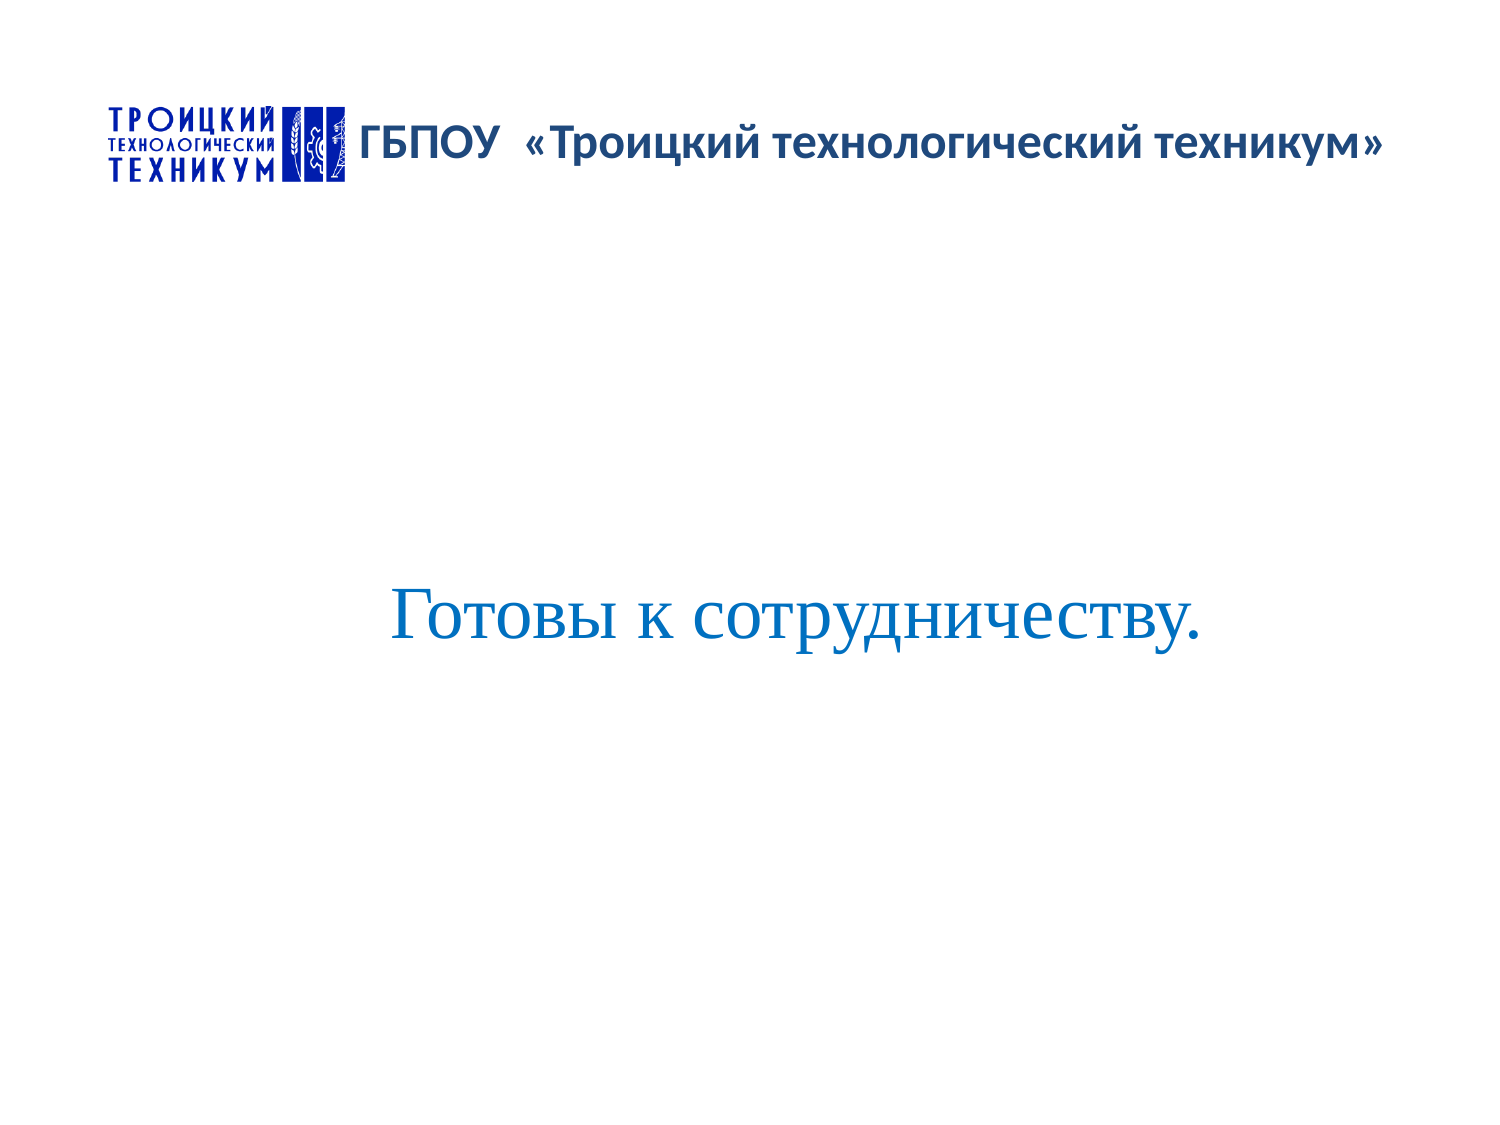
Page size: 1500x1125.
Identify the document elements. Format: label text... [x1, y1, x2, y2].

title ГБПОУ «Троицкий технологический техникум» [75, 45, 1425, 233]
list Готовы к сотрудничеству. [75, 262, 1425, 1005]
picture [108, 106, 350, 182]
